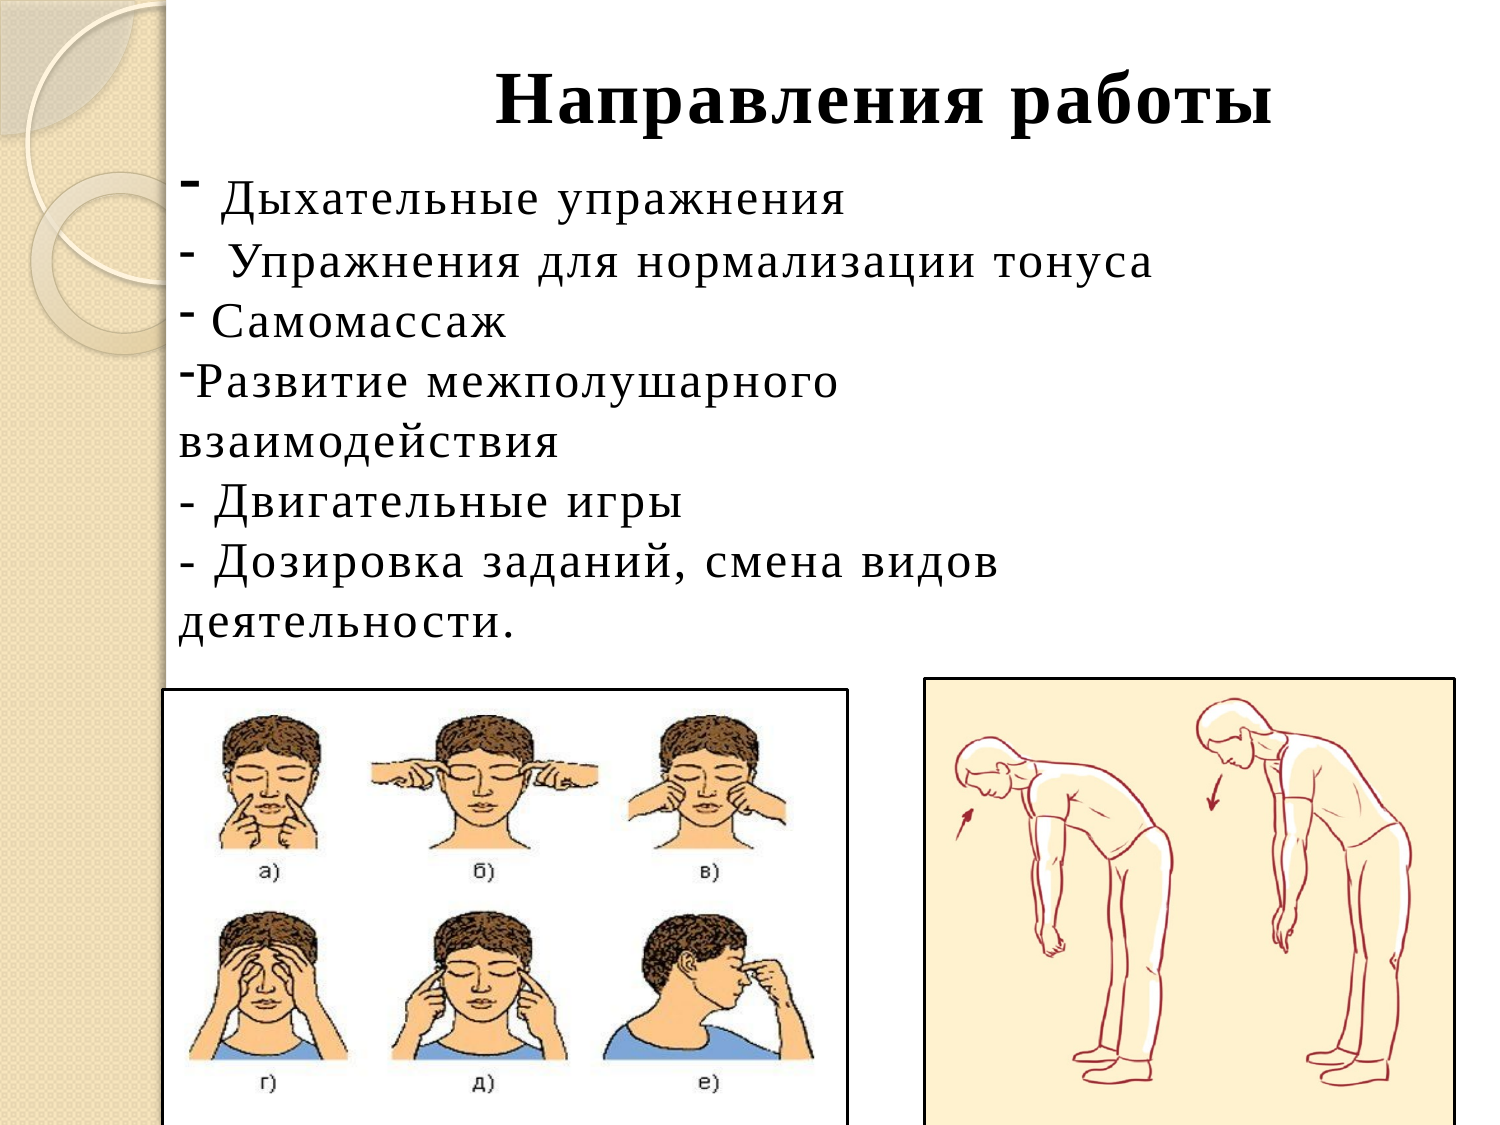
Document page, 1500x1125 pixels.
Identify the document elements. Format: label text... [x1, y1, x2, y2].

picture [925, 679, 1454, 1125]
picture [163, 691, 846, 1125]
title Направления работы [270, 0, 1500, 188]
text_box Дыхательные упражнения Упражнения для нормализации тонуса Самомассаж Развитие межполушарного взаимодействия - Двигательные игры - Дозировка заданий, смена видов деятельности. [164, 140, 1196, 656]
